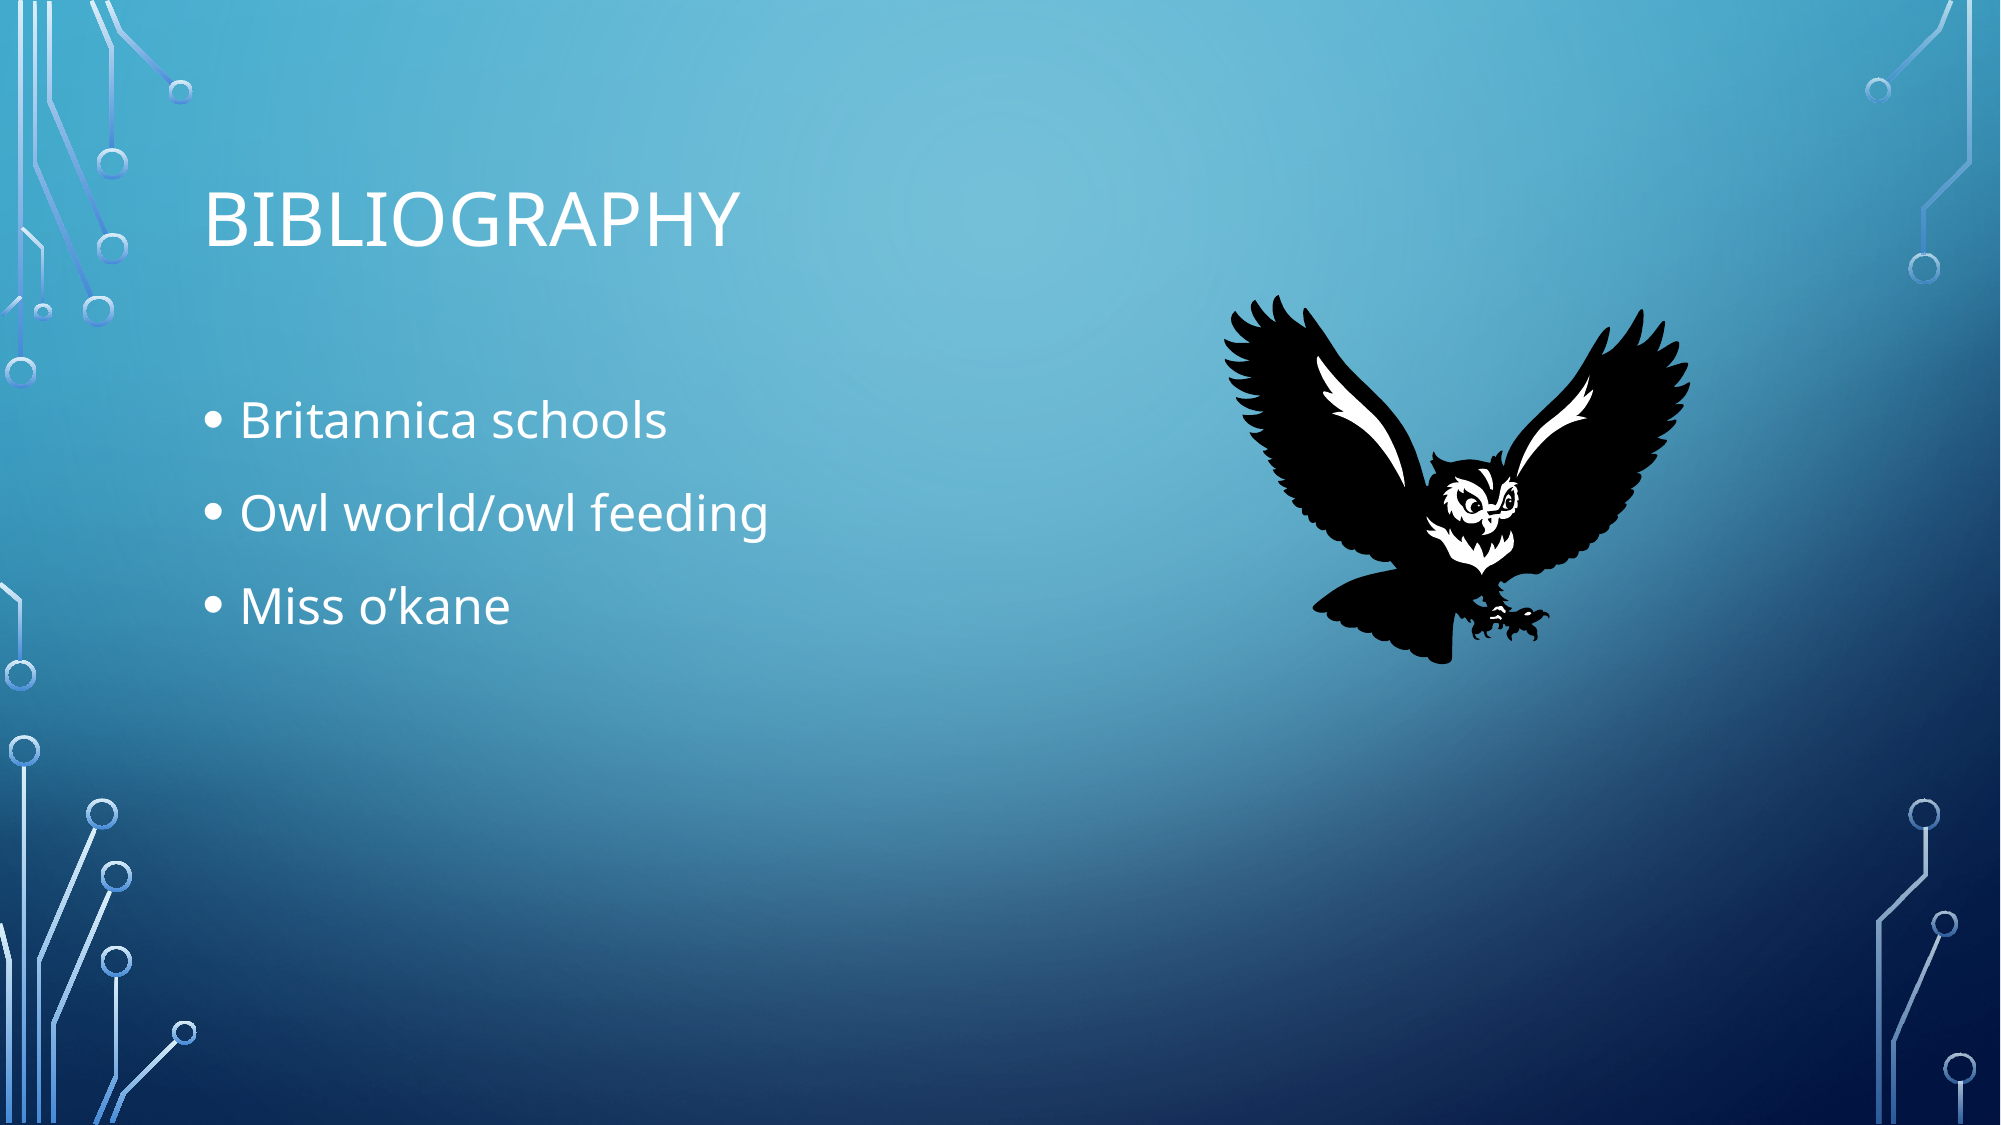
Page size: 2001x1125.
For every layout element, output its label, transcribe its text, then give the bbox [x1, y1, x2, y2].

list Britannica schools Owl world/owl feeding Miss o’kane [187, 369, 1813, 950]
picture [1222, 294, 1691, 667]
title Bibliography [187, 101, 1813, 344]
